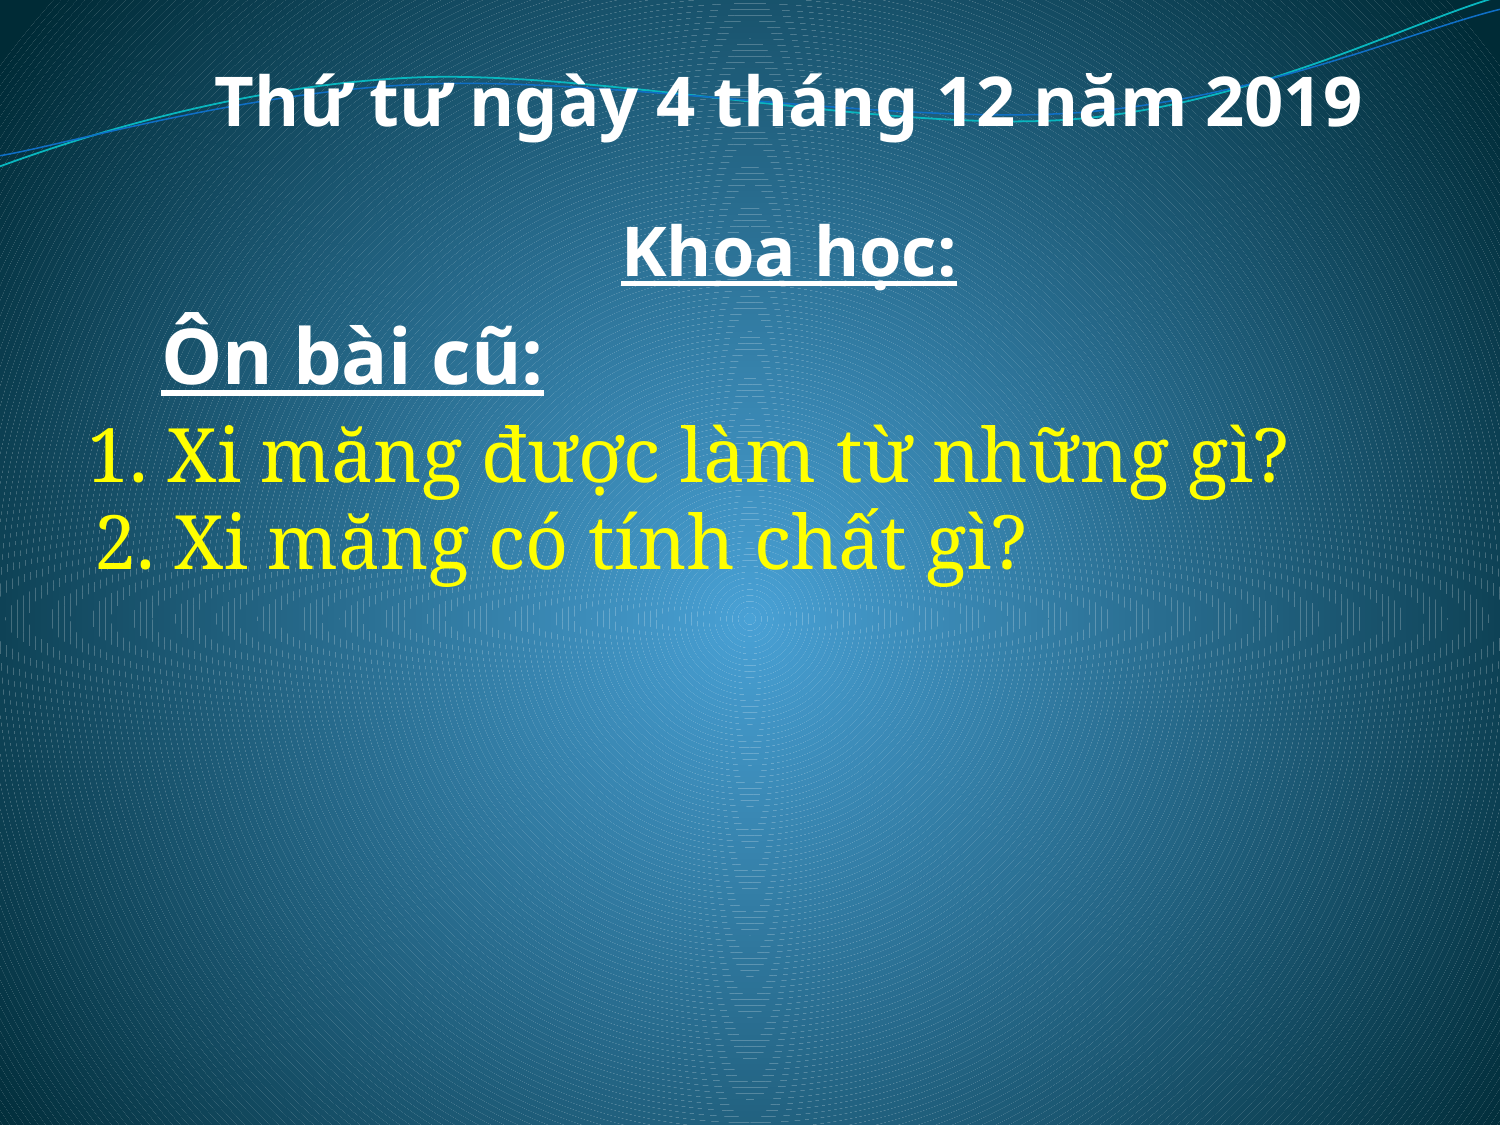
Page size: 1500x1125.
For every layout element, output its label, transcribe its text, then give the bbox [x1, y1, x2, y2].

text_box Khoa học: [150, 200, 1439, 313]
text_box 2. Xi măng có tính chất gì? [75, 487, 1450, 775]
text_box 1. Xi măng được làm từ những gì? [87, 399, 1463, 588]
text_box Thứ tư ngày 4 tháng 12 năm 2019 [150, 50, 1439, 163]
subtitle Ôn bài cũ: [161, 299, 1450, 399]
